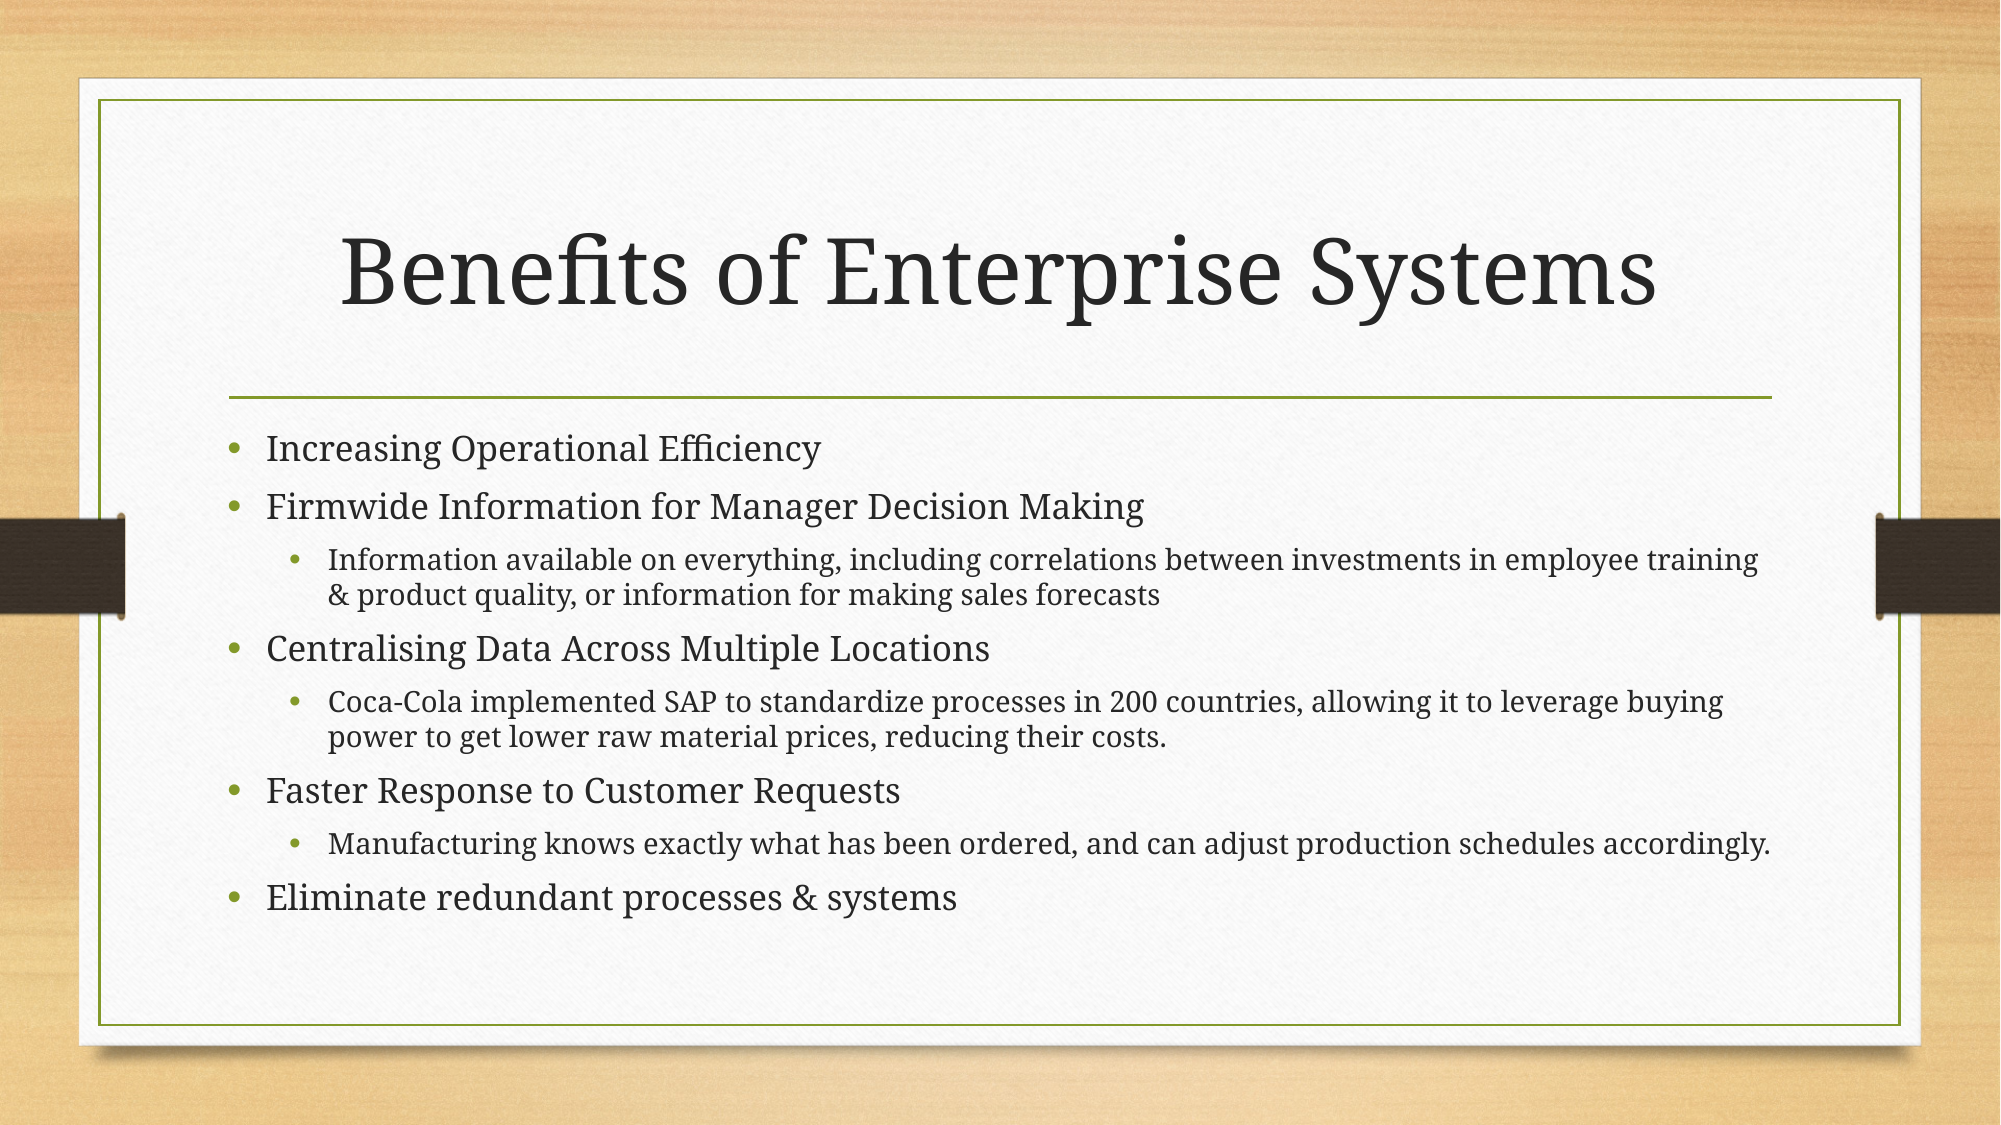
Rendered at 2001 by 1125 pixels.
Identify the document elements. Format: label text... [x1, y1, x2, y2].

picture [0, 0, 2001, 1125]
title Benefits of Enterprise Systems [212, 161, 1788, 375]
list Increasing Operational Efficiency Firmwide Information for Manager Decision Making Information available on everything, including correlations between investments in employee training & product quality, or information for making sales forecasts Centralising Data Across Multiple Locations Coca-Cola implemented SAP to standardize processes in 200 countries, allowing it to leverage buying power to get lower raw material prices, reducing their costs. Faster Response to Customer Requests Manufacturing knows exactly what has been ordered, and can adjust production schedules accordingly. Eliminate redundant processes & systems [212, 419, 1788, 964]
